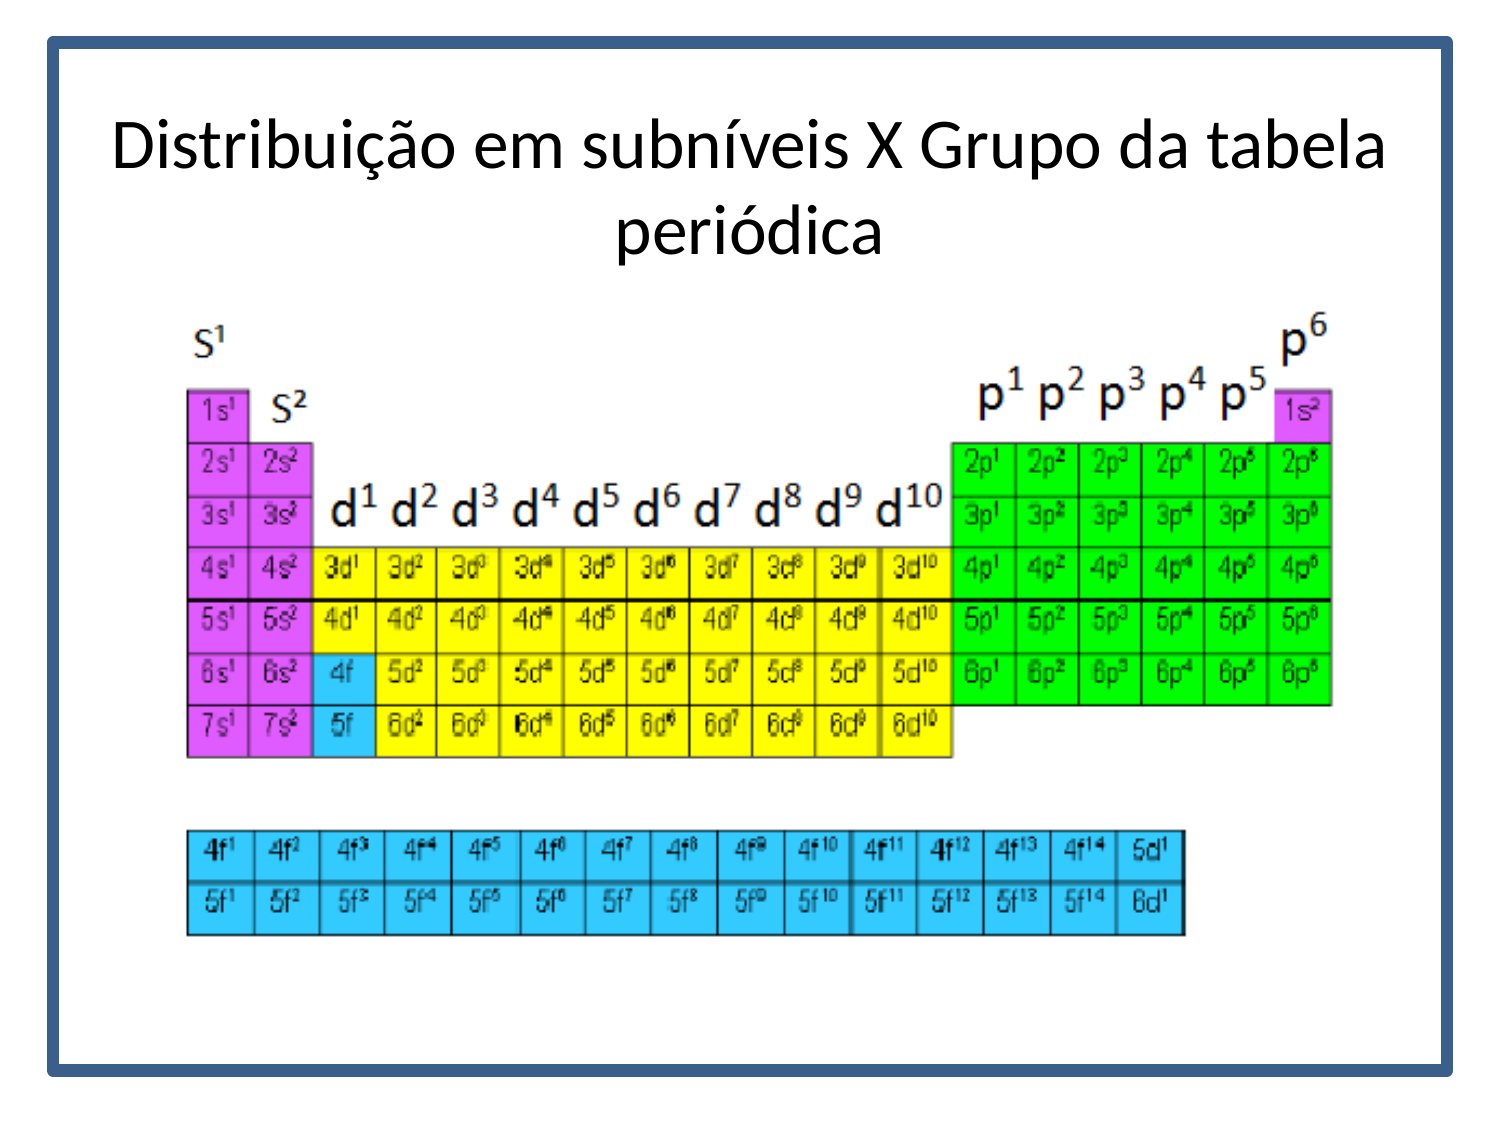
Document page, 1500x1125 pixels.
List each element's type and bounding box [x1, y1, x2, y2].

picture [159, 278, 1356, 980]
text_box [51, 41, 1449, 1072]
